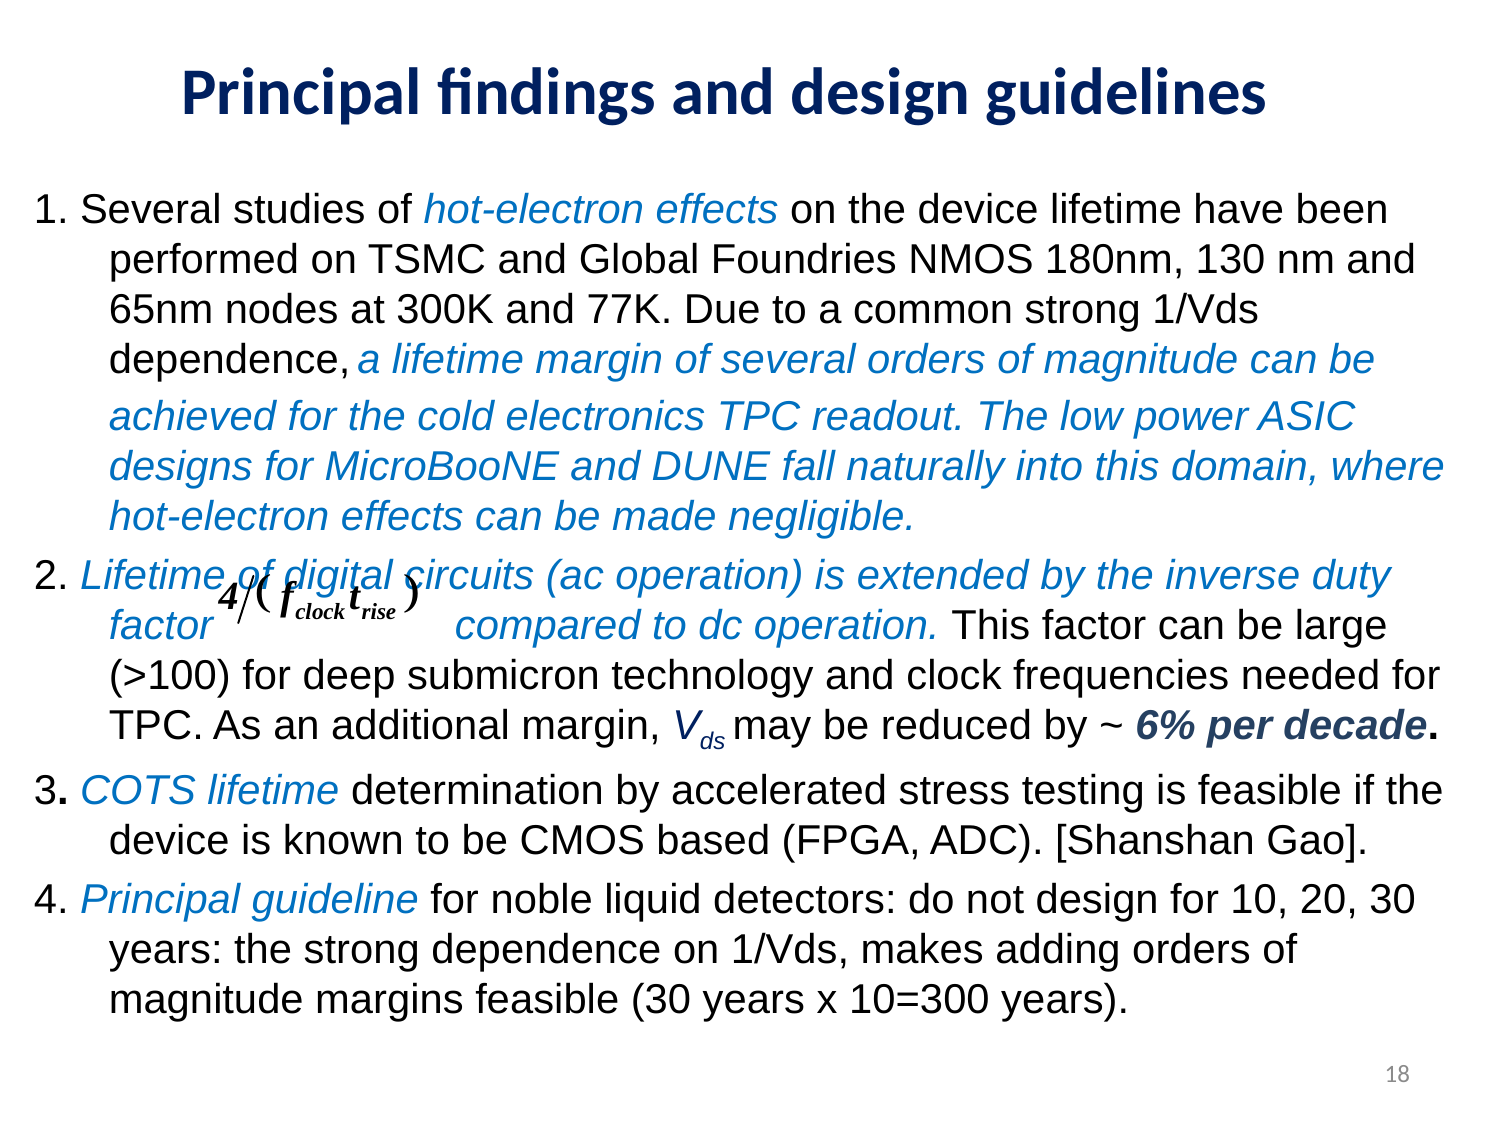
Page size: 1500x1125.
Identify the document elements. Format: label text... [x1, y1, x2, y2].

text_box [212, 565, 423, 634]
subtitle 1. Several studies of hot-electron effects on the device lifetime have been performed on TSMC and Global Foundries NMOS 180nm, 130 nm and 65nm nodes at 300K and 77K. Due to a common strong 1/Vds dependence, a lifetime margin of several orders of magnitude can be achieved for the cold electronics TPC readout. The low power ASIC designs for MicroBooNE and DUNE fall naturally into this domain, where hot-electron effects can be made negligible. 2. Lifetime of digital circuits (ac operation) is extended by the inverse duty factor compared to dc operation. This factor can be large (>100) for deep submicron technology and clock frequencies needed for TPC. As an additional margin, Vds may be reduced by ~ 6% per decade. 3. COTS lifetime determination by accelerated stress testing is feasible if the device is known to be CMOS based (FPGA, ADC). [Shanshan Gao]. 4. Principal guideline for noble liquid detectors: do not design for 10, 20, 30 years: the strong dependence on 1/Vds, makes adding orders of magnitude margins feasible (30 years x 10=300 years). [18, 174, 1482, 1073]
title Principal findings and design guidelines [87, 37, 1363, 138]
slide_number 18 [1074, 1042, 1425, 1103]
